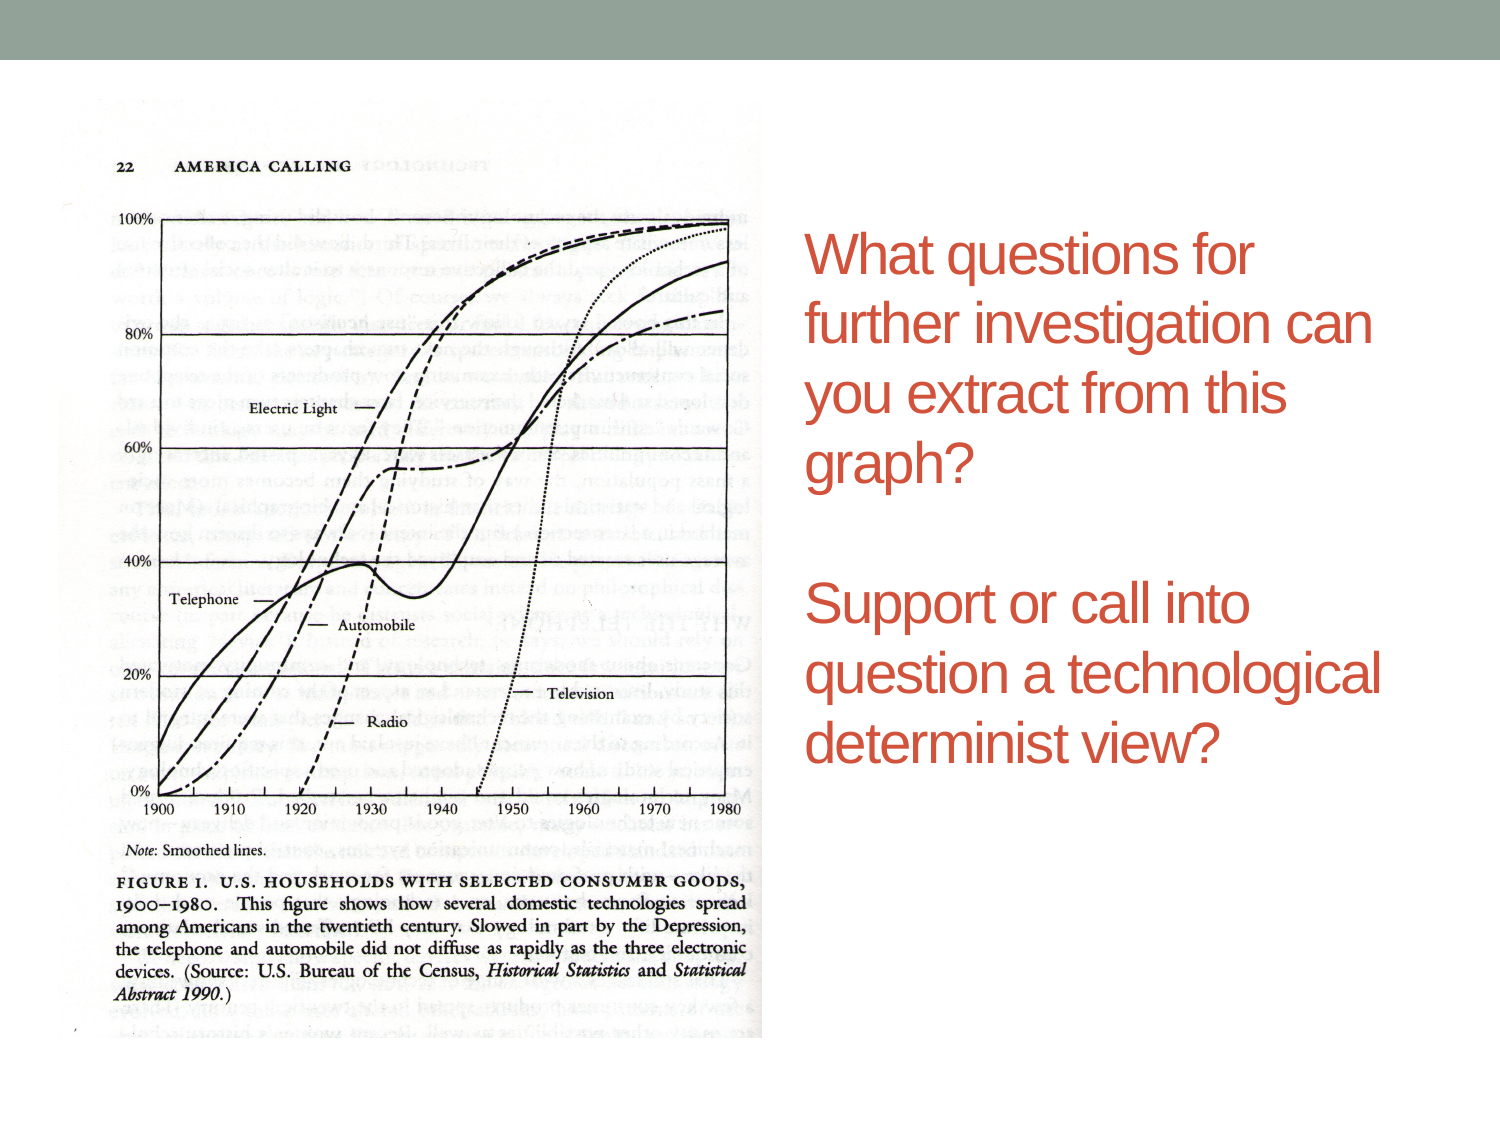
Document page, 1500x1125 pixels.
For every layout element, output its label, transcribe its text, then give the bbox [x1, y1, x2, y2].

picture [58, 98, 763, 1038]
title What questions for further investigation can you extract from this graph? Support or call into question a technological determinist view? [789, 208, 1420, 1010]
